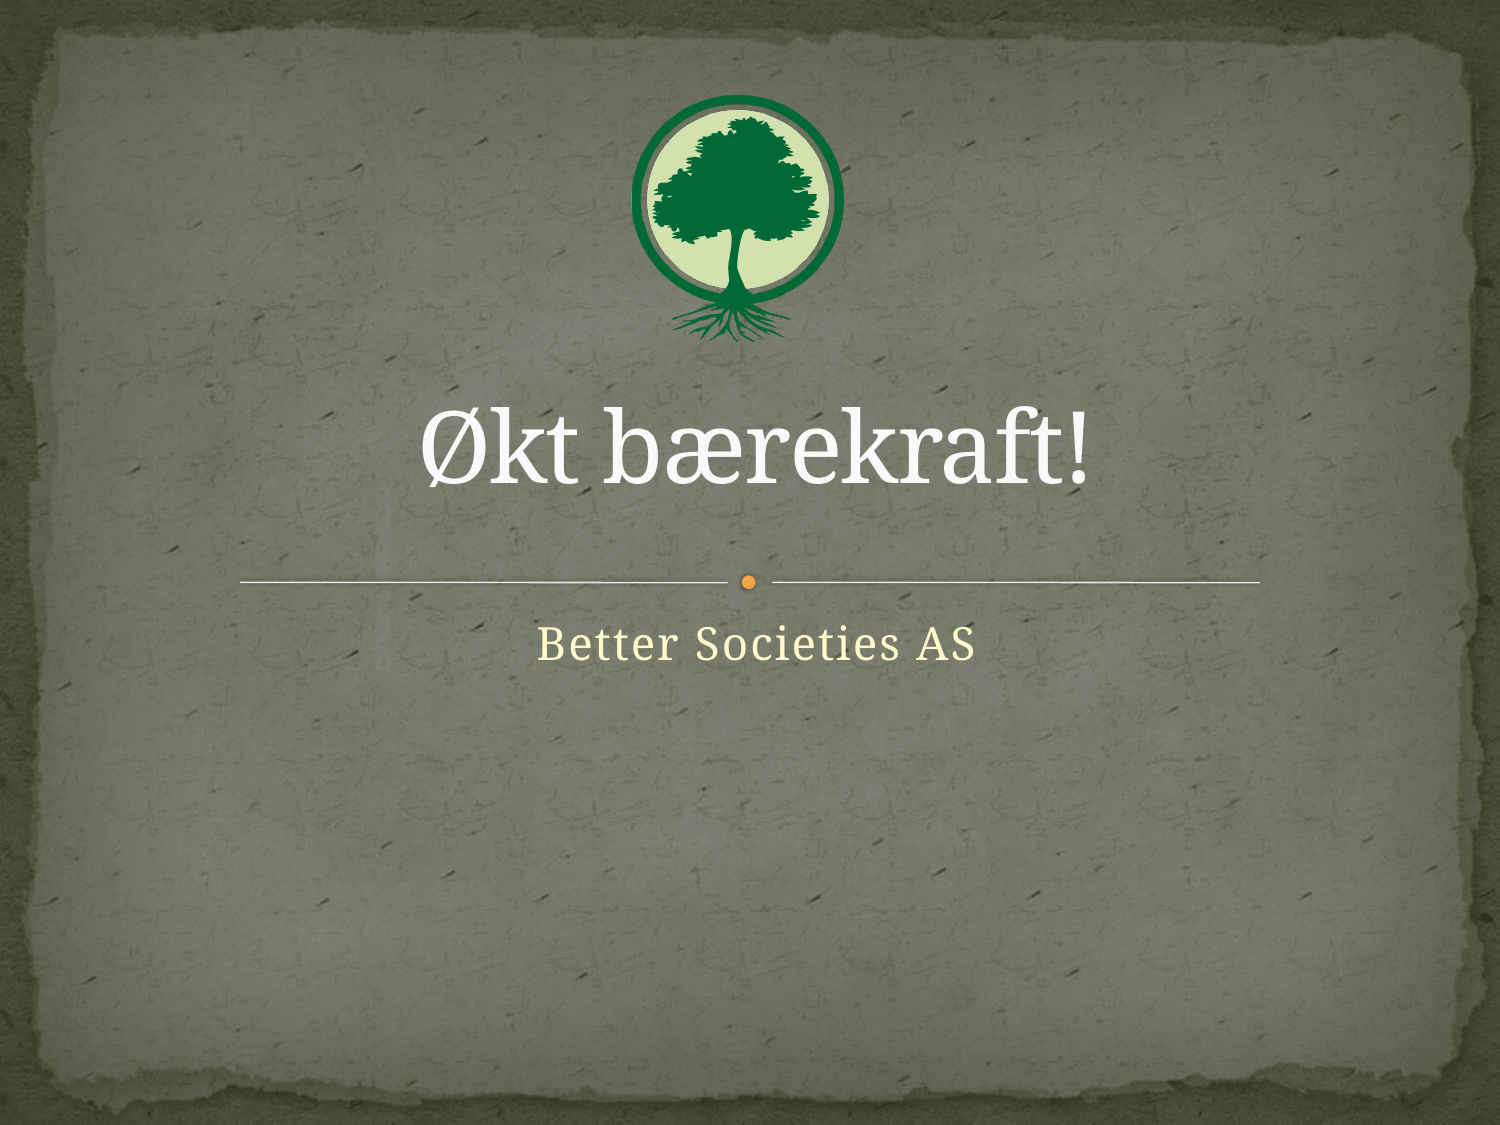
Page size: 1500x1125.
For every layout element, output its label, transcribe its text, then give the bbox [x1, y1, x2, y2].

subtitle Better Societies AS [75, 606, 1438, 795]
picture [620, 89, 851, 344]
title Økt bærekraft! [74, 185, 1438, 511]
